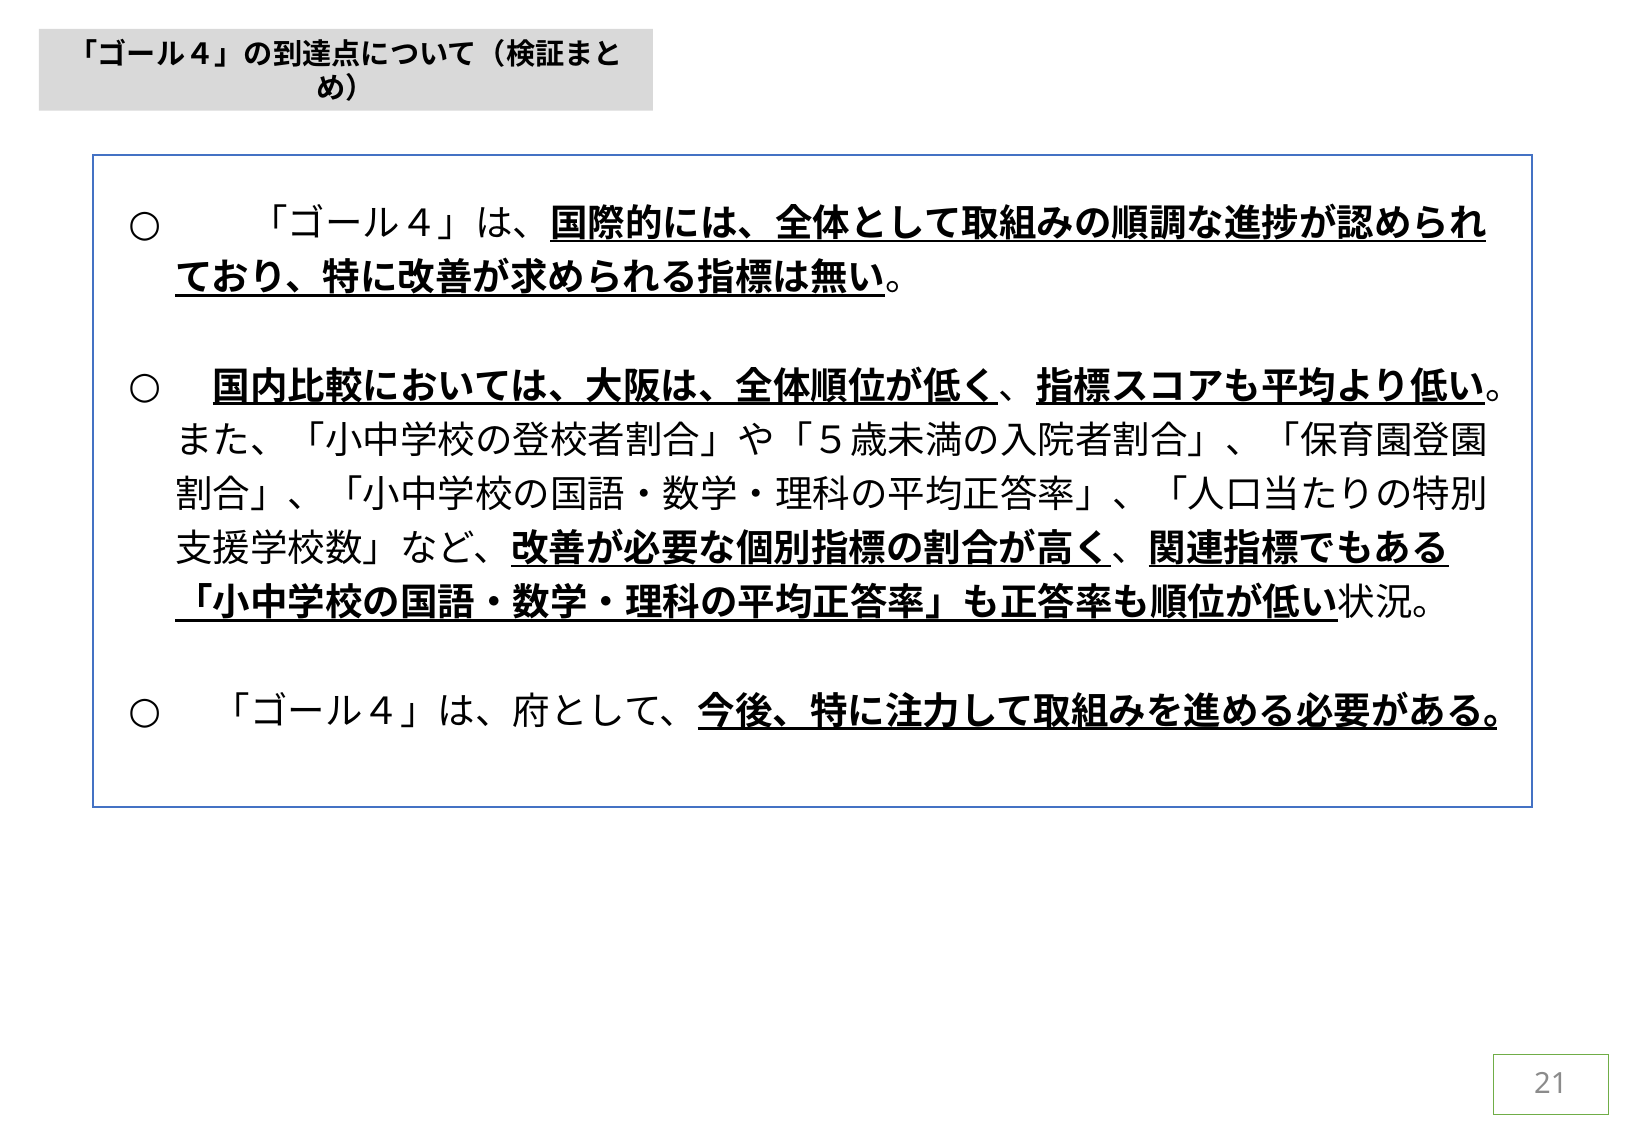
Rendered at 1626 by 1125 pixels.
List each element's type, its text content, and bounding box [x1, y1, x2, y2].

slide_number 21 [1493, 1054, 1609, 1115]
text_box 「ゴール４」は、国際的には、全体として取組みの順調な進捗が認められており、特に改善が求められる指標は無い。 国内比較においては、大阪は、全体順位が低く、指標スコアも平均より低い。また、「小中学校の登校者割合」や「５歳未満の入院者割合」、「保育園登園割合」、「小中学校の国語・数学・理科の平均正答率」、「人口当たりの特別支援学校数」など、改善が必要な個別指標の割合が高く、関連指標でもある「小中学校の国語・数学・理科の平均正答率」も正答率も順位が低い状況。 「ゴール４」は、府として、今後、特に注力して取組みを進める必要がある。 [92, 154, 1533, 808]
text_box 「ゴール４」の到達点について（検証まとめ） [38, 28, 653, 111]
